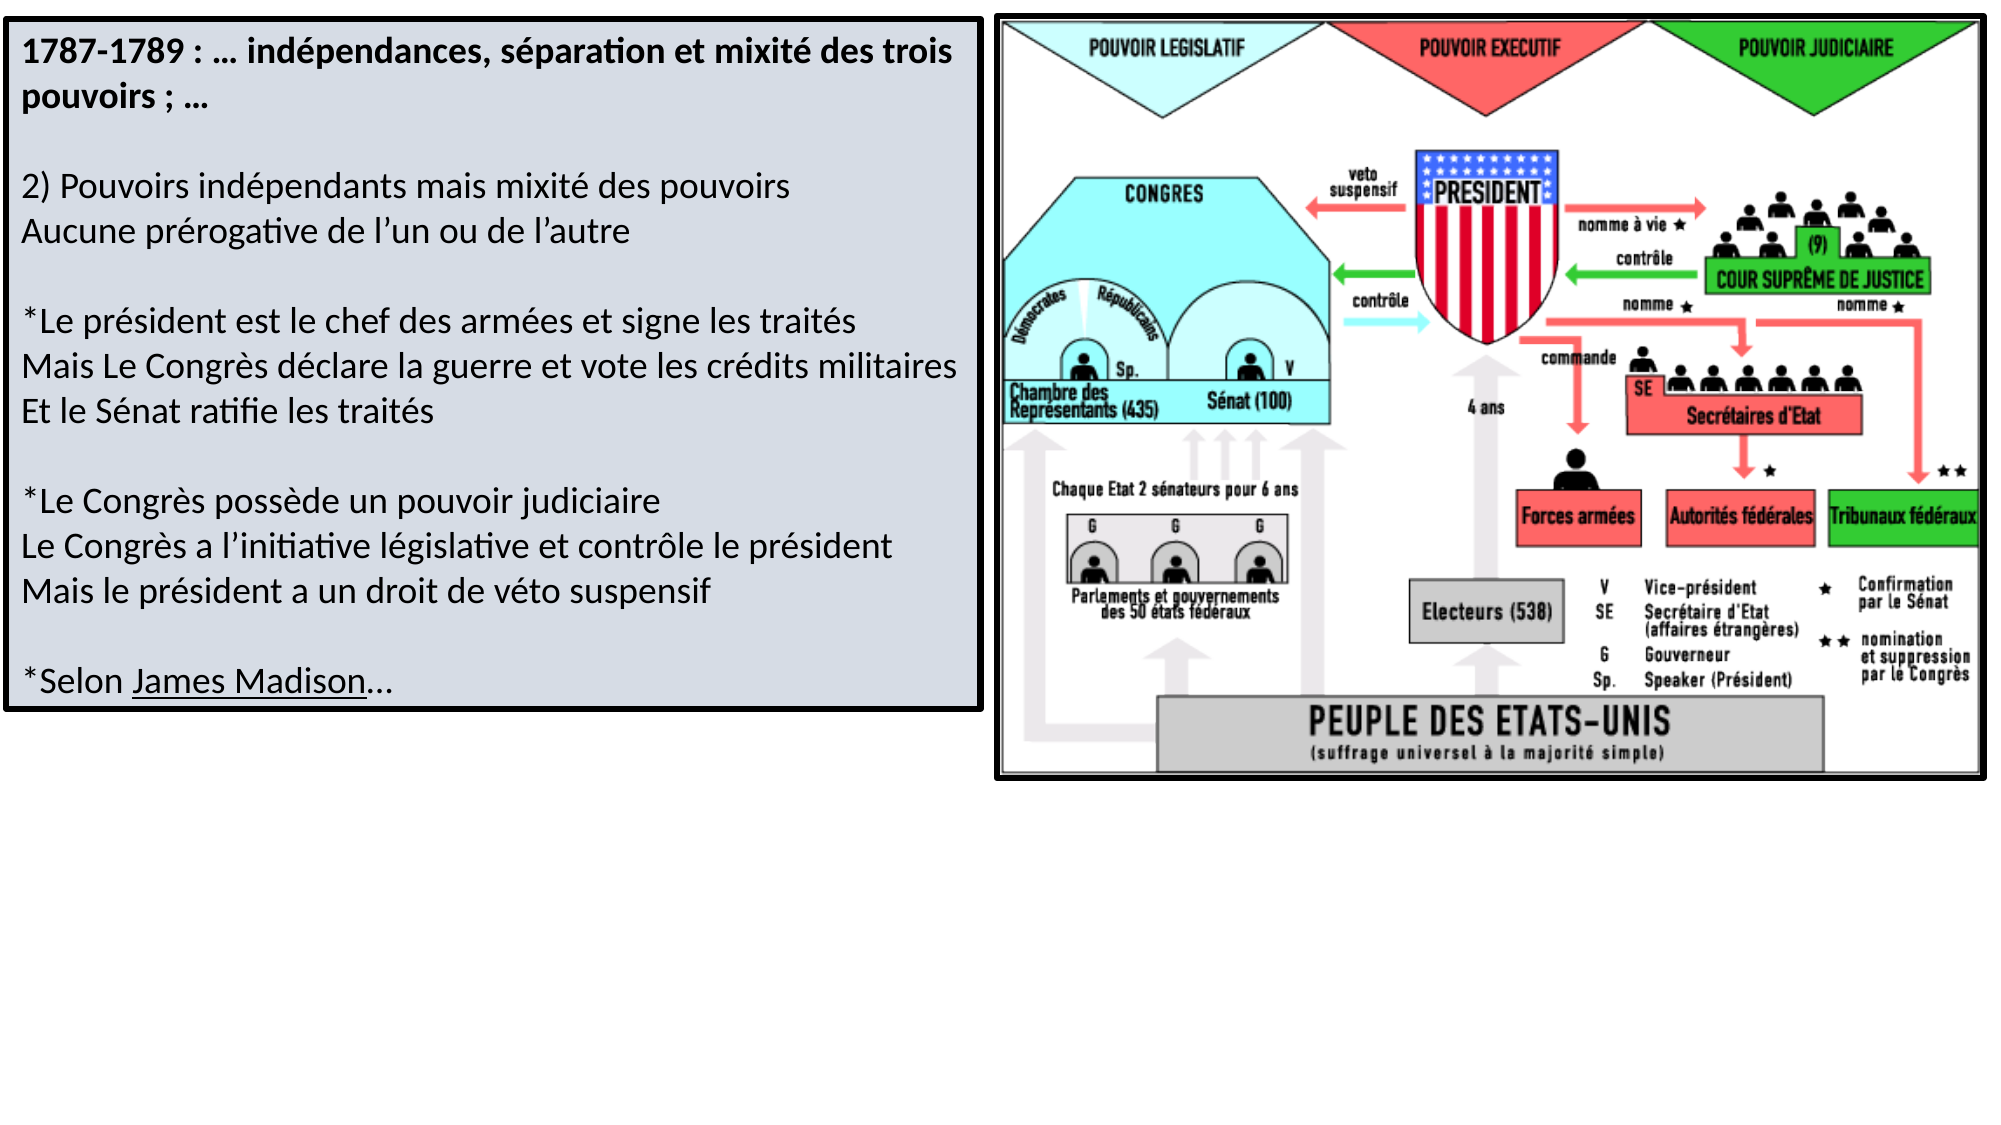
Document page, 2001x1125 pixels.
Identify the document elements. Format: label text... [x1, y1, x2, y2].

text_box 1787-1789 : … indépendances, séparation et mixité des trois pouvoirs ; … 2) Pouvoirs indépendants mais mixité des pouvoirs Aucune prérogative de l’un ou de l’autre *Le président est le chef des armées et signe les traités Mais Le Congrès déclare la guerre et vote les crédits militaires Et le Sénat ratifie les traités *Le Congrès possède un pouvoir judiciaire Le Congrès a l’initiative législative et contrôle le président Mais le président a un droit de véto suspensif *Selon James Madison… [6, 19, 981, 709]
picture [999, 19, 1981, 775]
